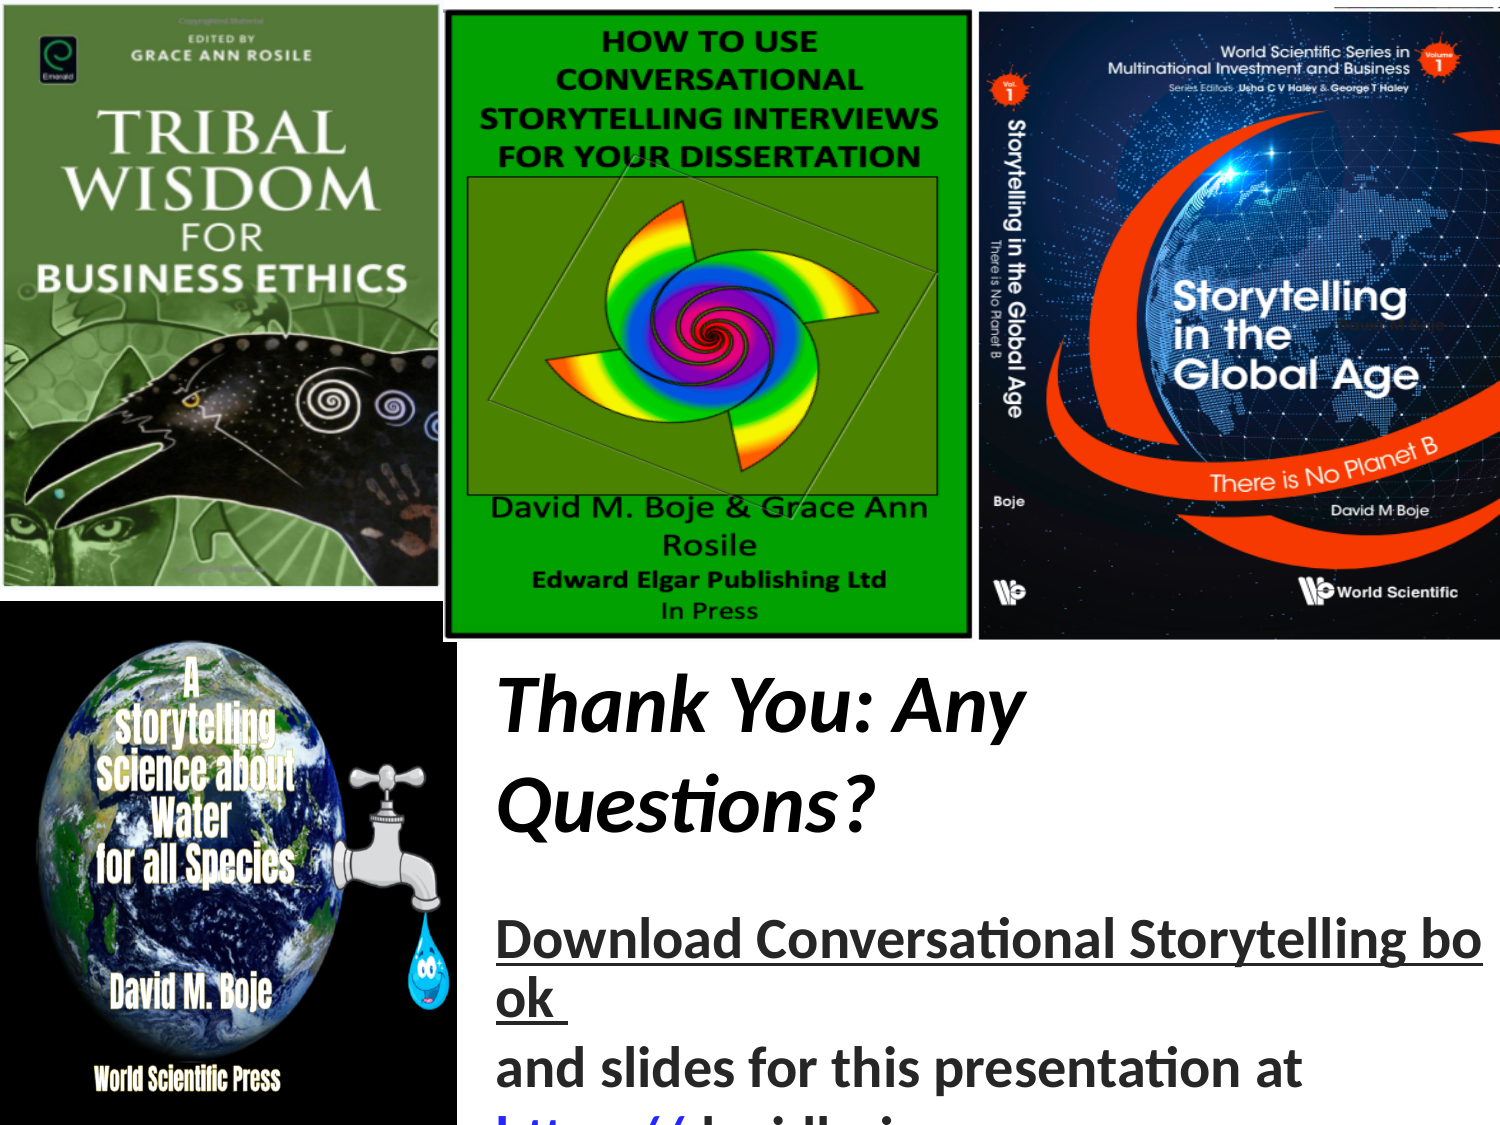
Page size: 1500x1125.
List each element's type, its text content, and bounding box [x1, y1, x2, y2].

text_box Download Conversational Storytelling book and slides for this presentation at https://davidboje.com [480, 893, 1500, 1118]
picture [0, 0, 1500, 1125]
text_box Thank You: Any Questions? [480, 649, 1385, 857]
